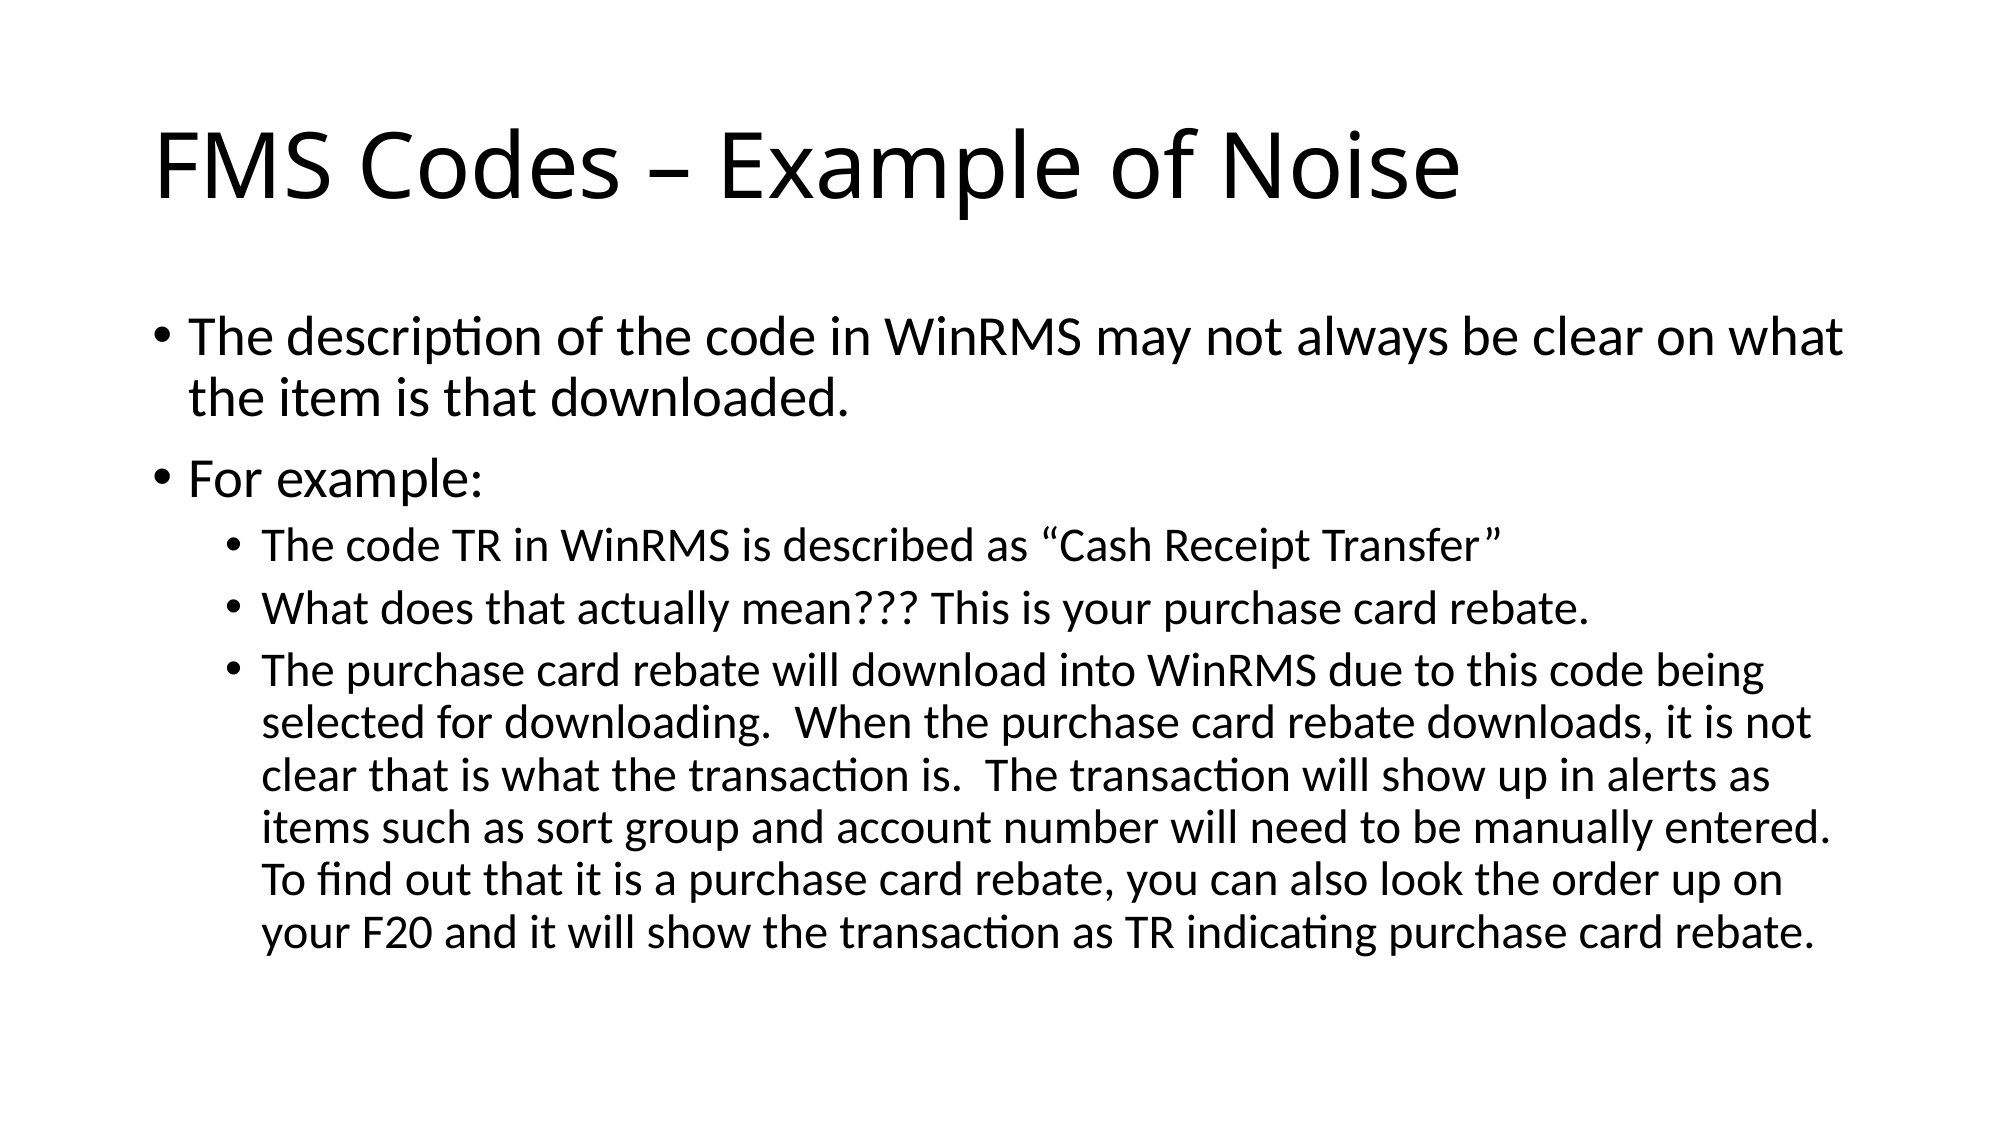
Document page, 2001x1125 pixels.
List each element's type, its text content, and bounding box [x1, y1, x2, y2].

list The description of the code in WinRMS may not always be clear on what the item is that downloaded. For example: The code TR in WinRMS is described as “Cash Receipt Transfer” What does that actually mean??? This is your purchase card rebate. The purchase card rebate will download into WinRMS due to this code being selected for downloading. When the purchase card rebate downloads, it is not clear that is what the transaction is. The transaction will show up in alerts as items such as sort group and account number will need to be manually entered. To find out that it is a purchase card rebate, you can also look the order up on your F20 and it will show the transaction as TR indicating purchase card rebate. [137, 299, 1863, 1014]
title FMS Codes – Example of Noise [137, 59, 1863, 278]
